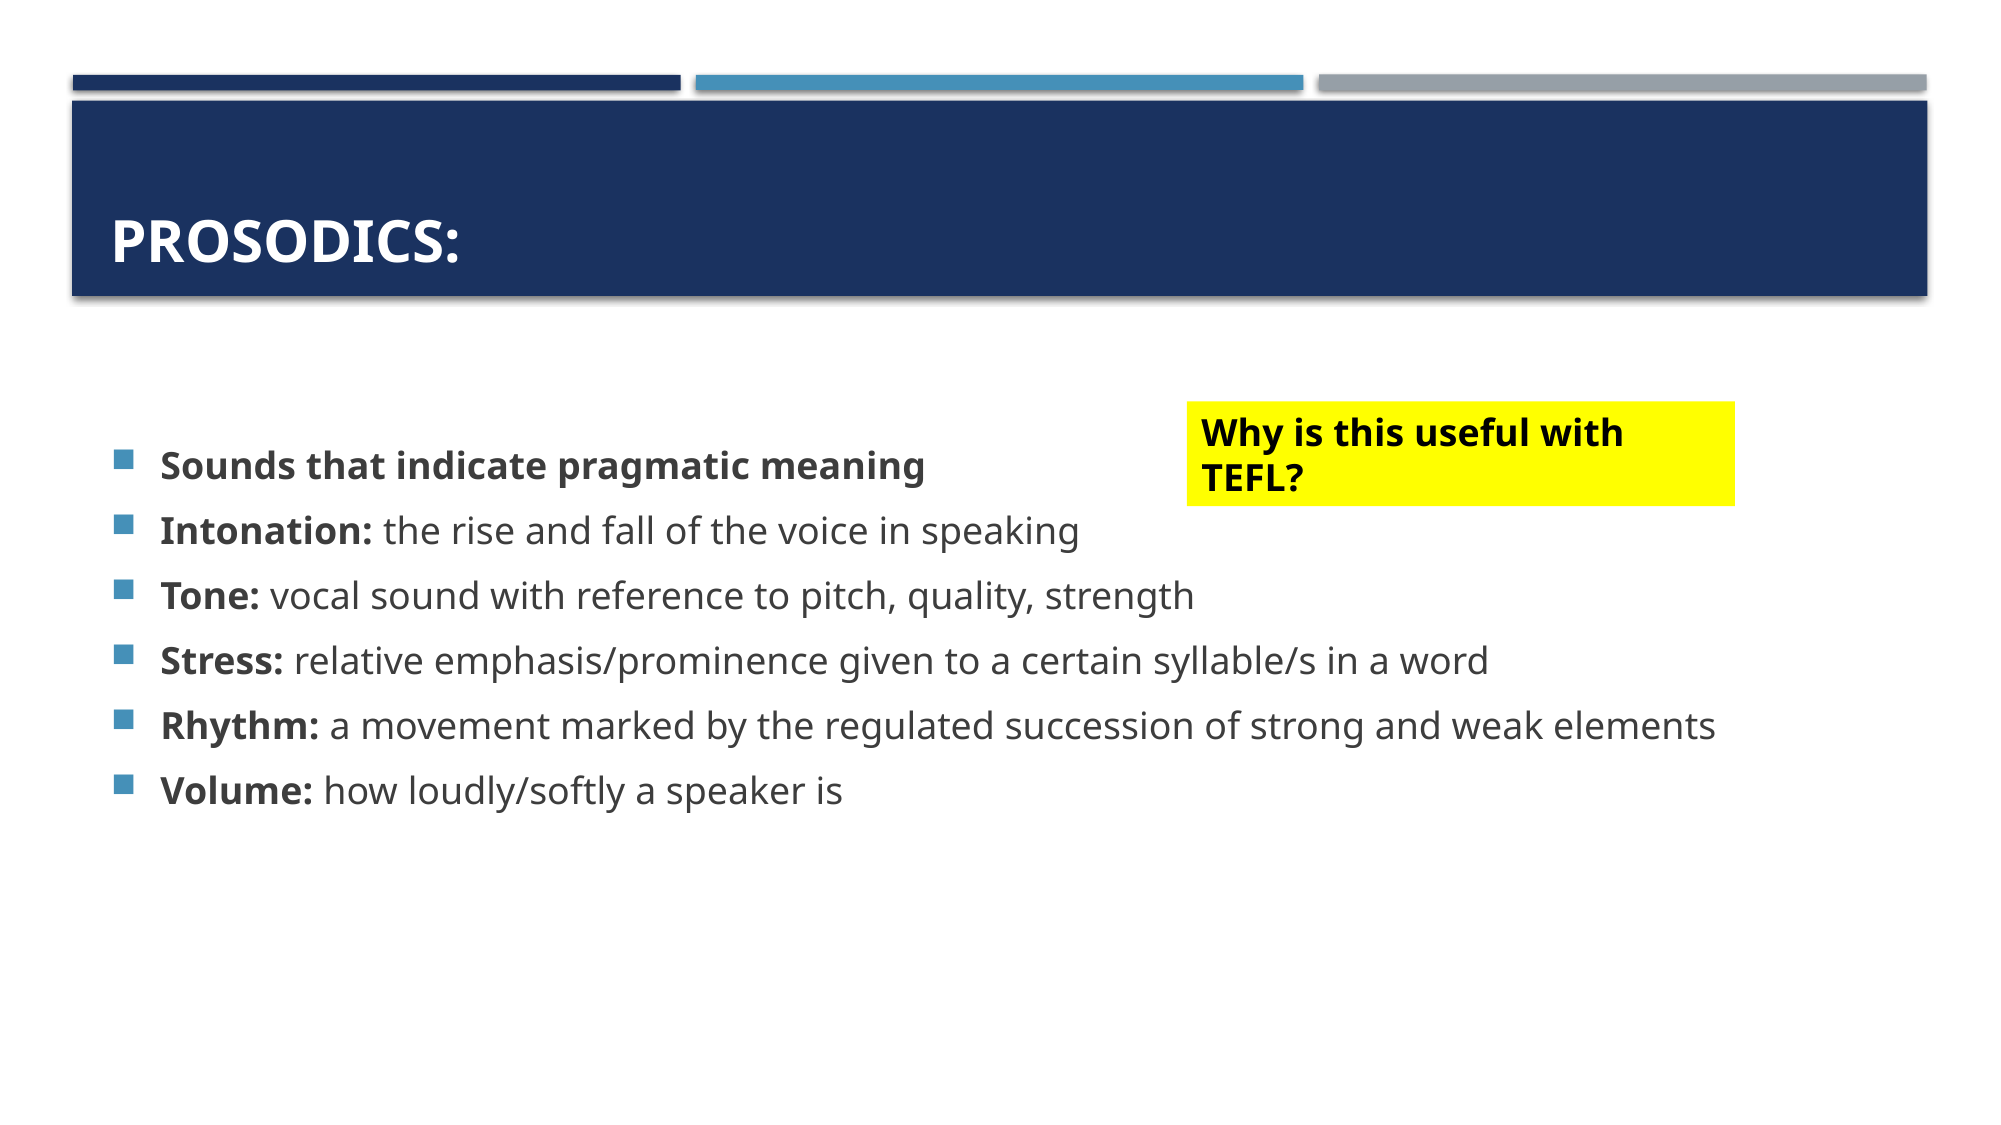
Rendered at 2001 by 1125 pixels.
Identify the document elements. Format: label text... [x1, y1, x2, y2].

text_box Why is this useful with TEFL? [1186, 401, 1735, 507]
title Prosodics: [95, 115, 1905, 282]
list Sounds that indicate pragmatic meaning Intonation: the rise and fall of the voice in speaking Tone: vocal sound with reference to pitch, quality, strength Stress: relative emphasis/prominence given to a certain syllable/s in a word Rhythm: a movement marked by the regulated succession of strong and weak elements Volume: how loudly/softly a speaker is [95, 357, 1905, 962]
